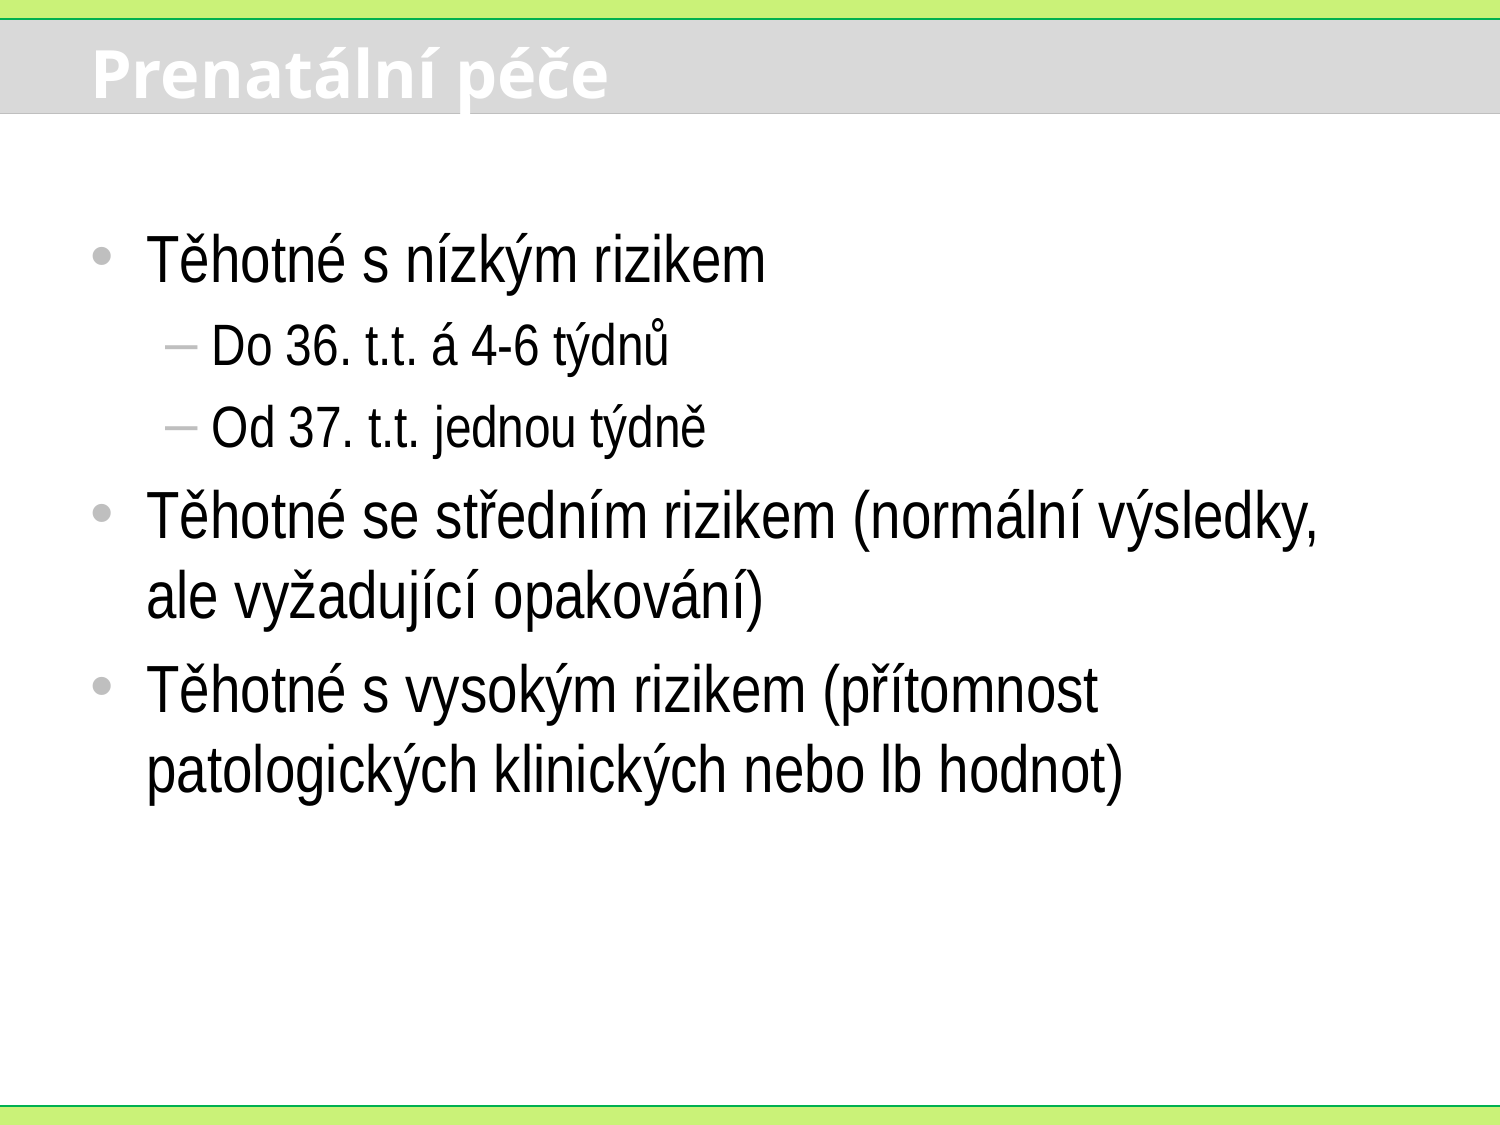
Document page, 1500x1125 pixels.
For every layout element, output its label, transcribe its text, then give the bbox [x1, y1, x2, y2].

list Těhotné s nízkým rizikem Do 36. t.t. á 4-6 týdnů Od 37. t.t. jednou týdně Těhotné se středním rizikem (normální výsledky, ale vyžadující opakování) Těhotné s vysokým rizikem (přítomnost patologických klinických nebo lb hodnot) [75, 208, 1425, 1035]
title Prenatální péče [75, 30, 1425, 114]
